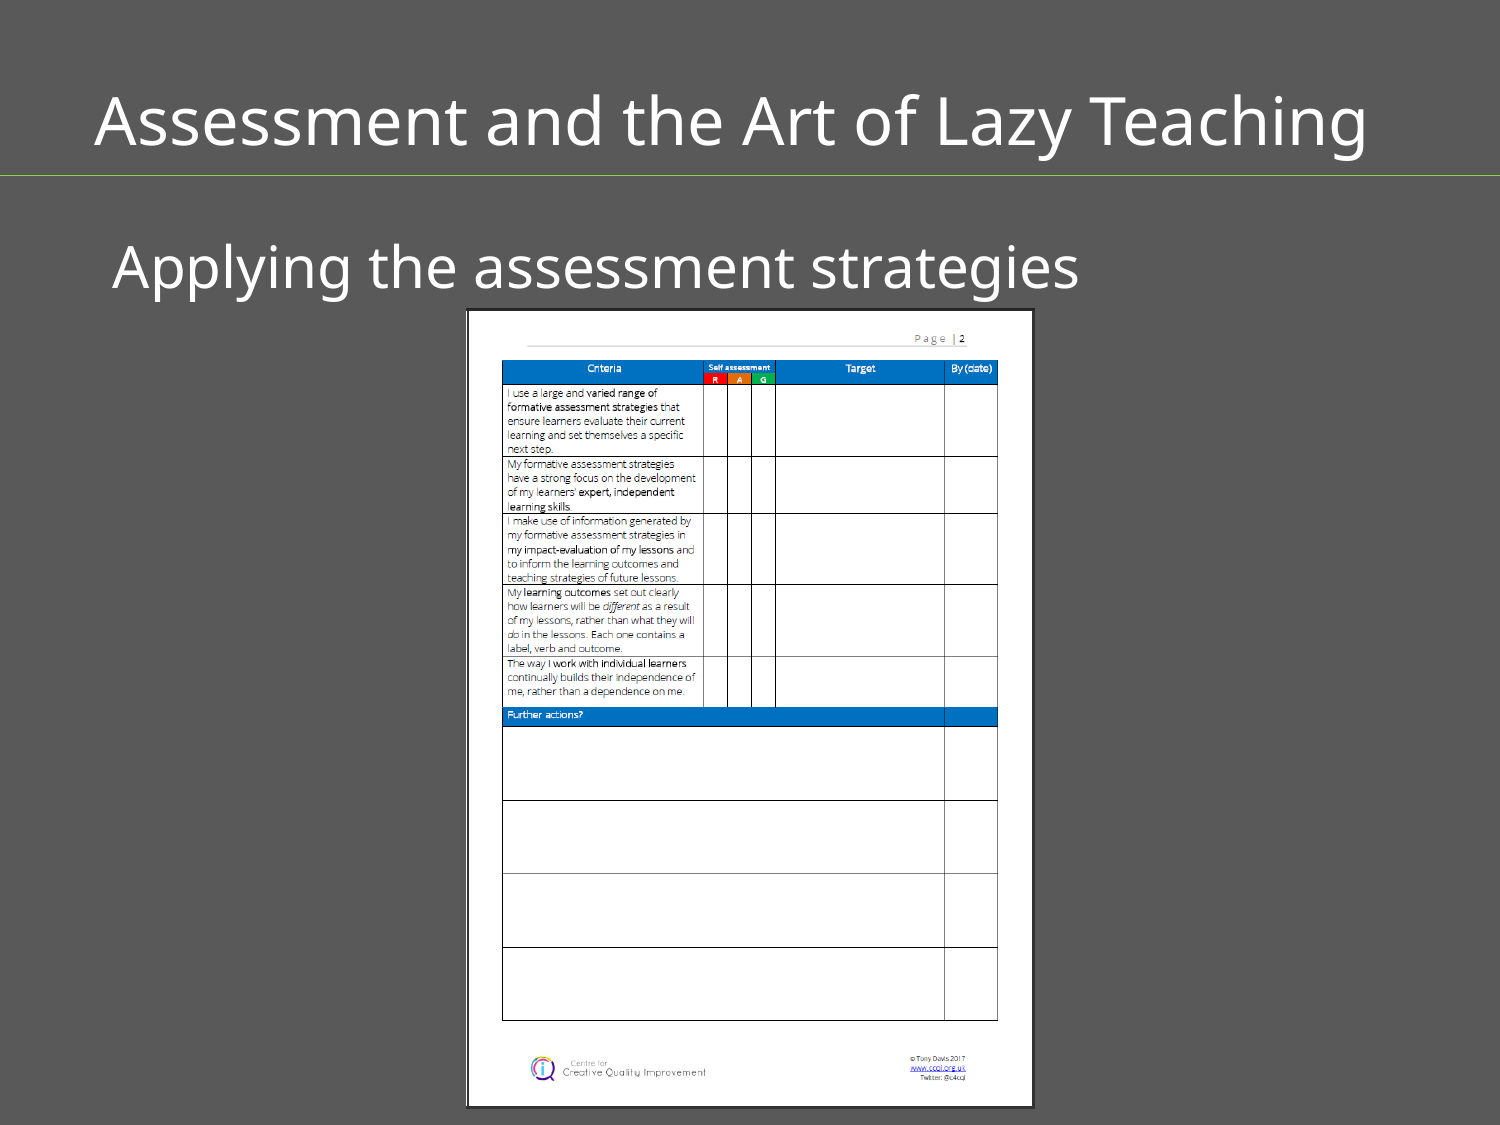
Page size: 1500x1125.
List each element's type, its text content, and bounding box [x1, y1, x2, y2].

text_box Applying the assessment strategies [98, 222, 1281, 308]
text_box Assessment and the Art of Lazy Teaching [94, 70, 1406, 168]
picture [466, 308, 1035, 1109]
